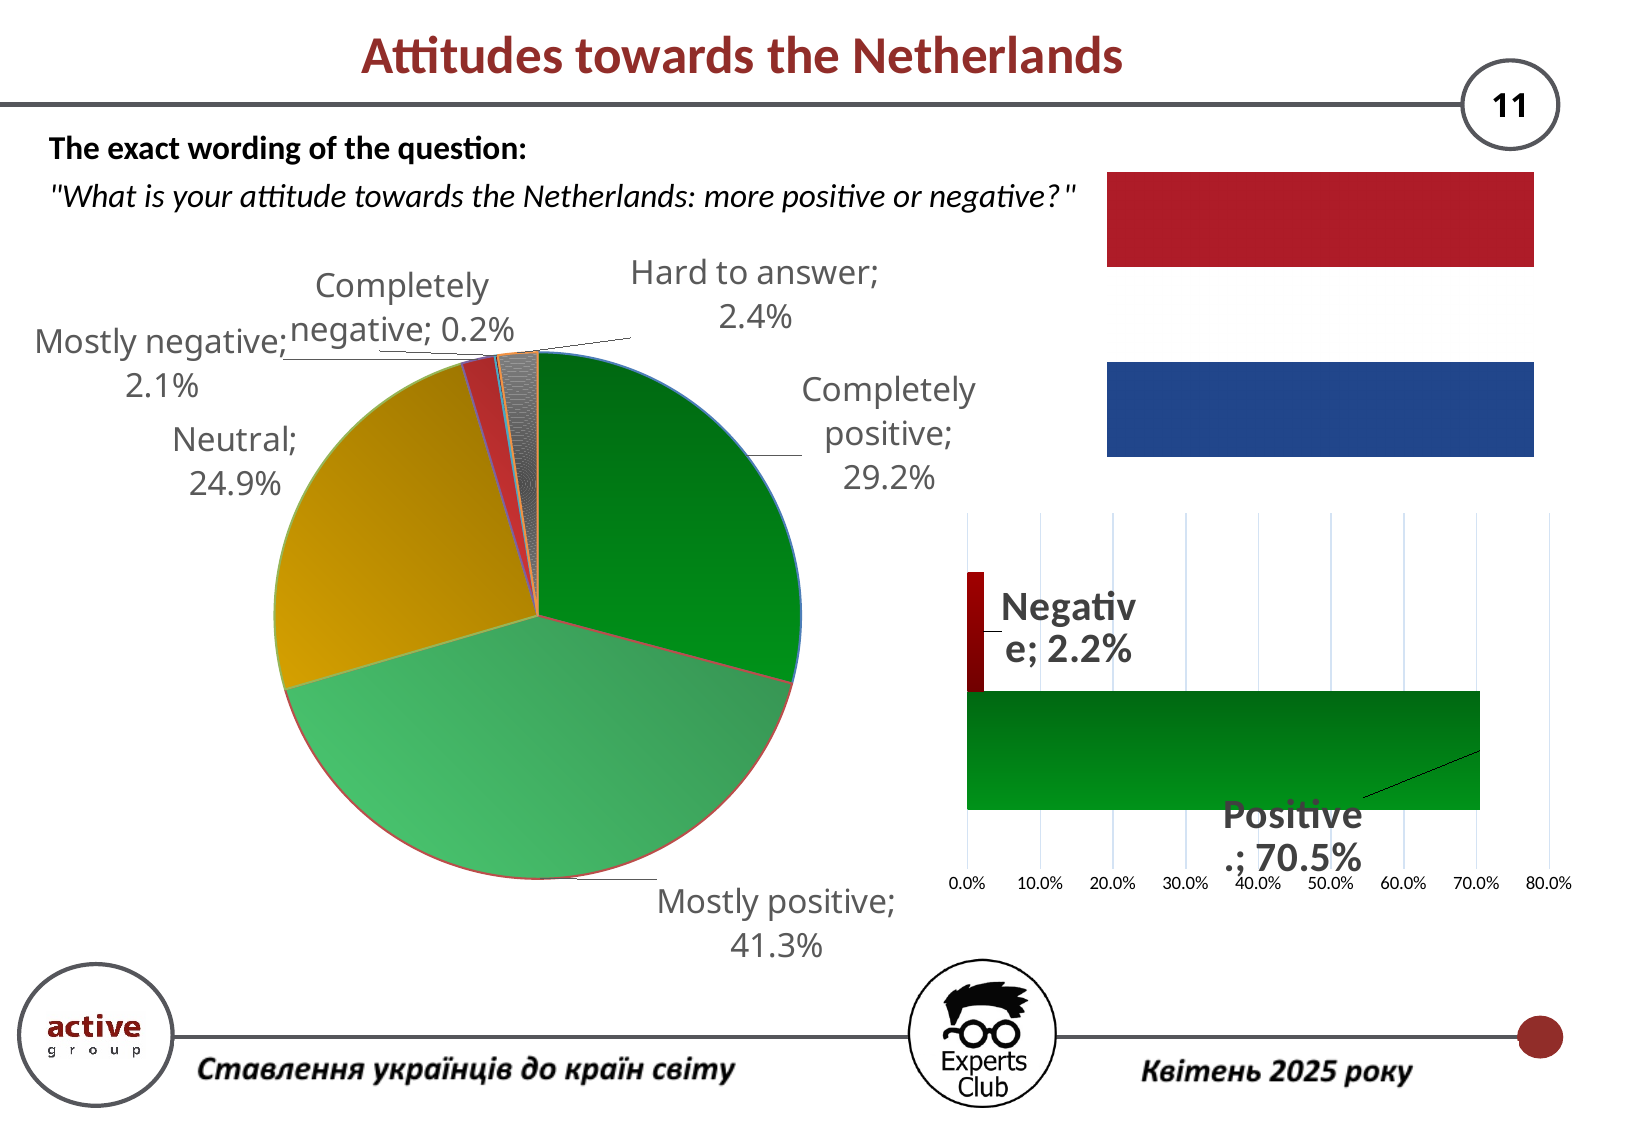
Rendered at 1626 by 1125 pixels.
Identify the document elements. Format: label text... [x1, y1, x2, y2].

picture [46, 1011, 146, 1059]
picture [1107, 172, 1534, 457]
picture [1134, 1040, 1519, 1109]
text_box The exact wording of the question: "What is your attitude towards the Netherlands: more positive or negative?" [34, 111, 1522, 222]
picture [906, 958, 1057, 1109]
title Attitudes towards the Netherlands [75, 12, 1412, 93]
picture [174, 1040, 884, 1125]
chart [33, 241, 1625, 991]
